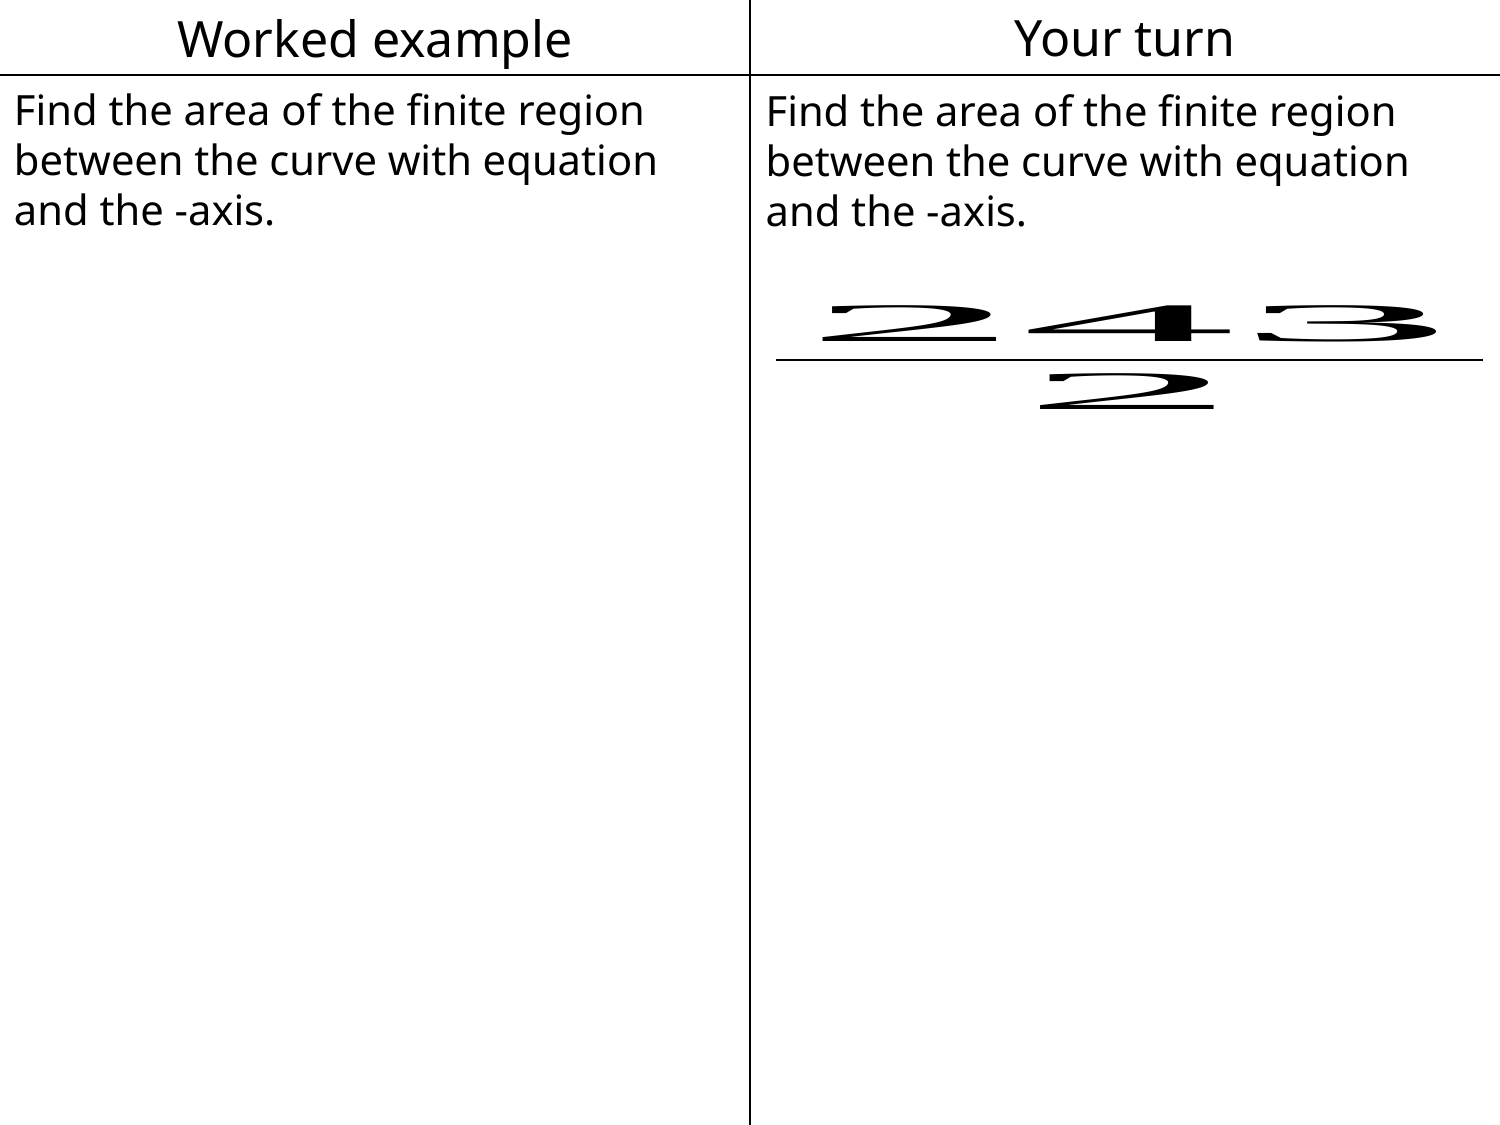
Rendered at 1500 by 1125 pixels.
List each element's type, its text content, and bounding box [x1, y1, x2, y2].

text_box Your turn [751, 0, 1500, 74]
text_box Worked example [0, 0, 749, 74]
